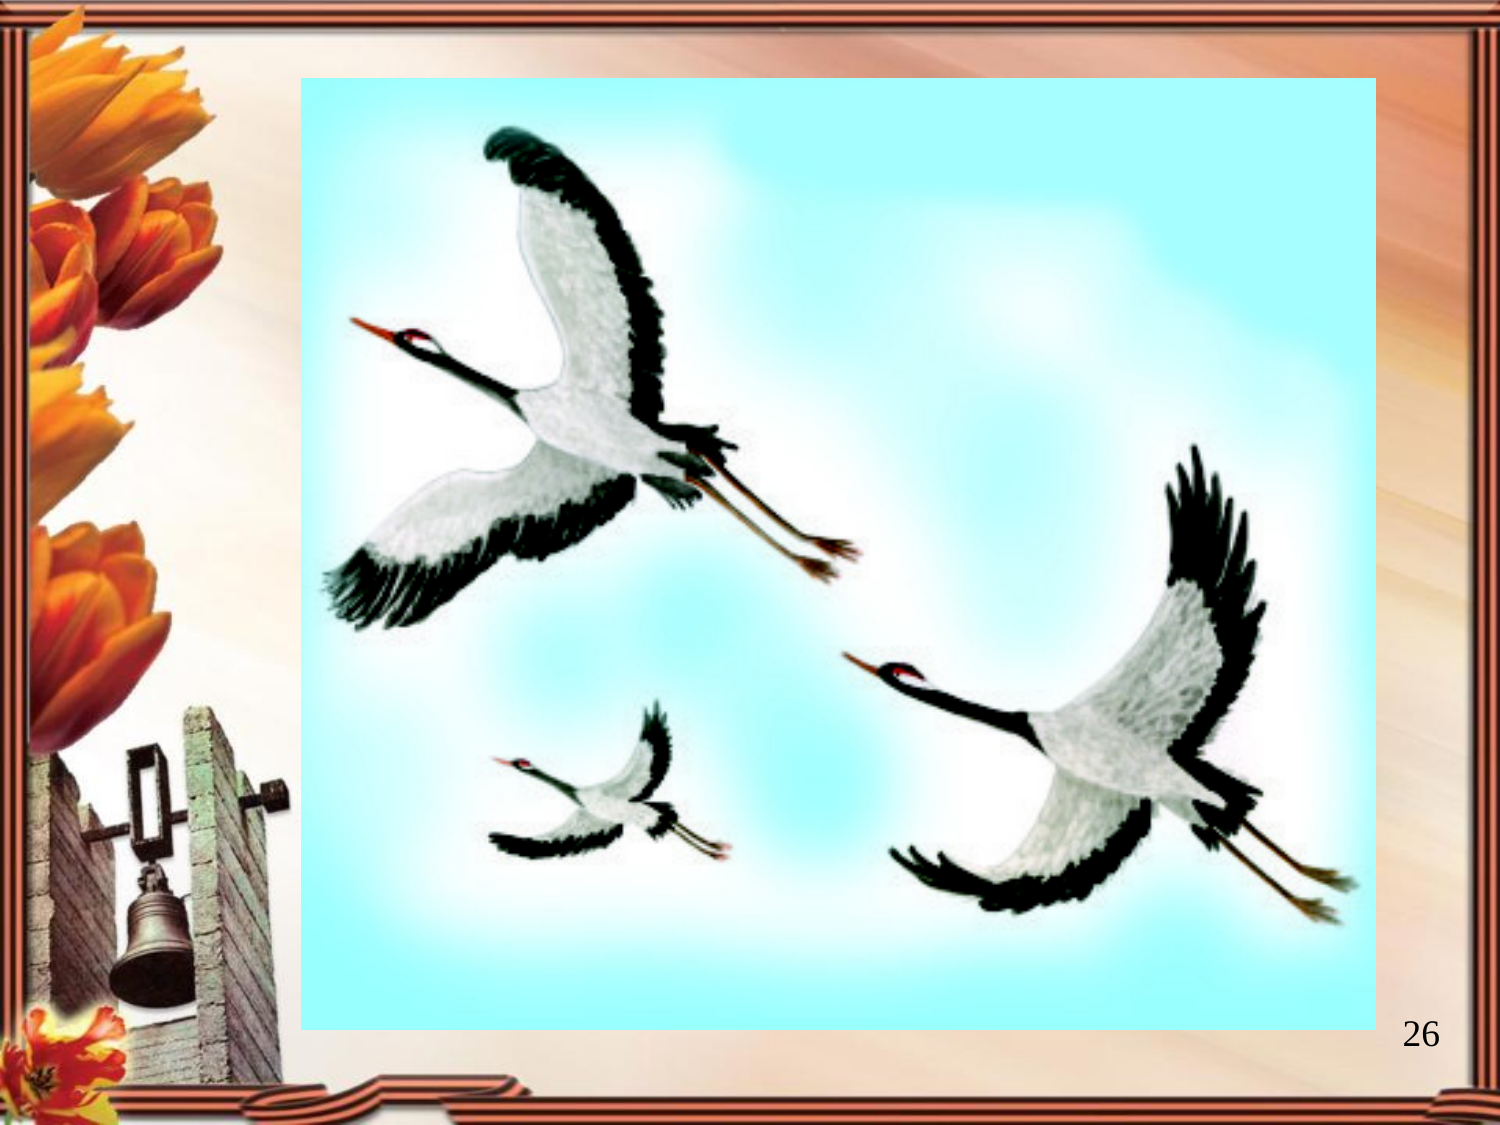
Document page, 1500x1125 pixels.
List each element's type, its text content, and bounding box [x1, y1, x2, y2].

picture [0, 0, 1500, 1125]
text_box 26 [1387, 1001, 1459, 1062]
